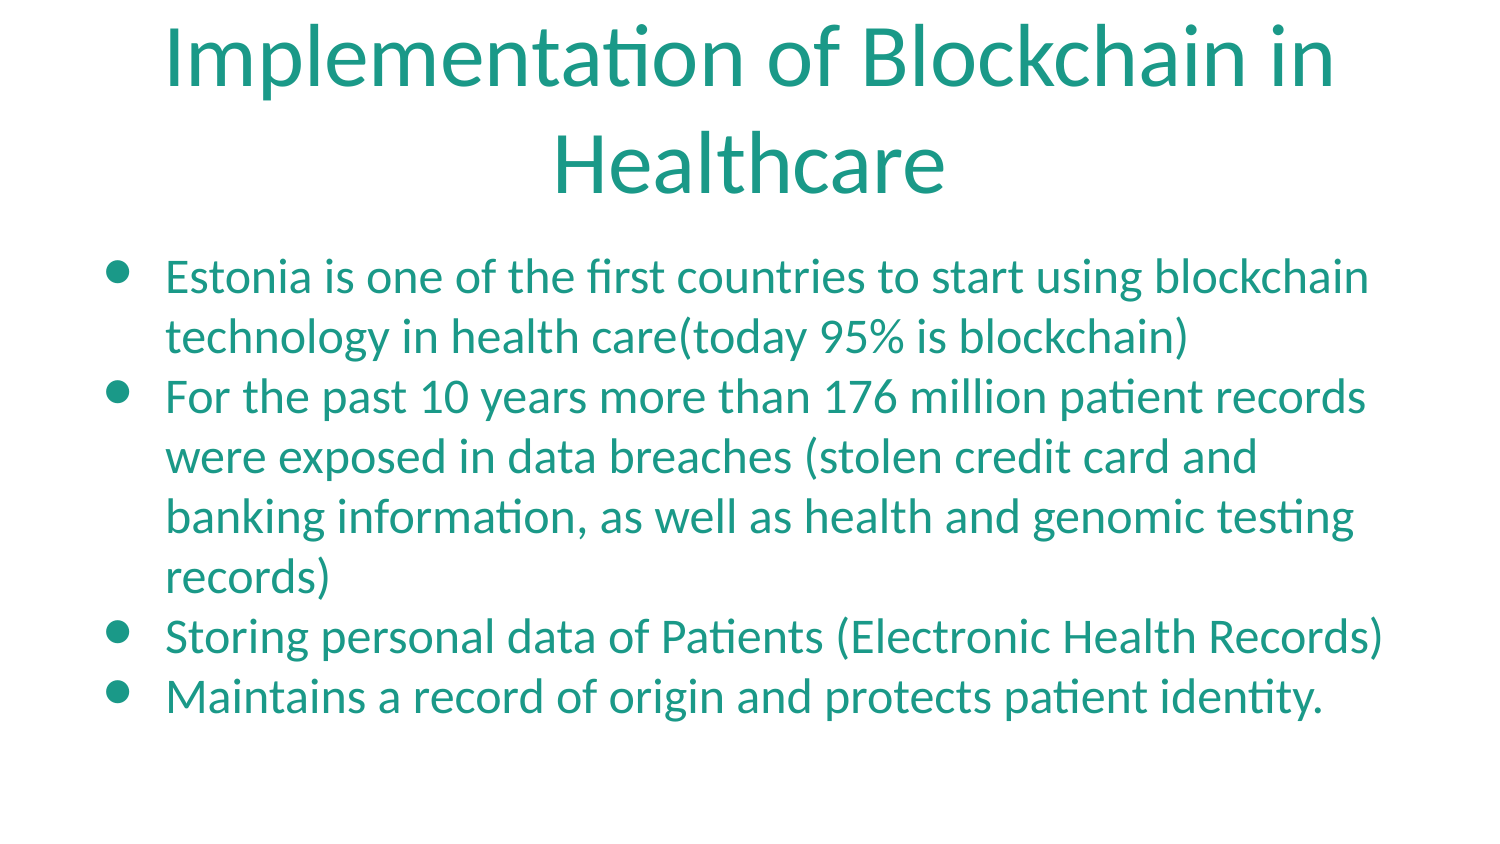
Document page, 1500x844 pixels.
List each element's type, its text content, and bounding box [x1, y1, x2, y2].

title Implementation of Blockchain in Healthcare [75, 33, 1425, 175]
list Estonia is one of the first countries to start using blockchain technology in health care(today 95% is blockchain) For the past 10 years more than 176 million patient records were exposed in data breaches (stolen credit card and banking information, as well as health and genomic testing records) Storing personal data of Patients (Electronic Health Records) Maintains a record of origin and protects patient identity. [75, 236, 1425, 794]
